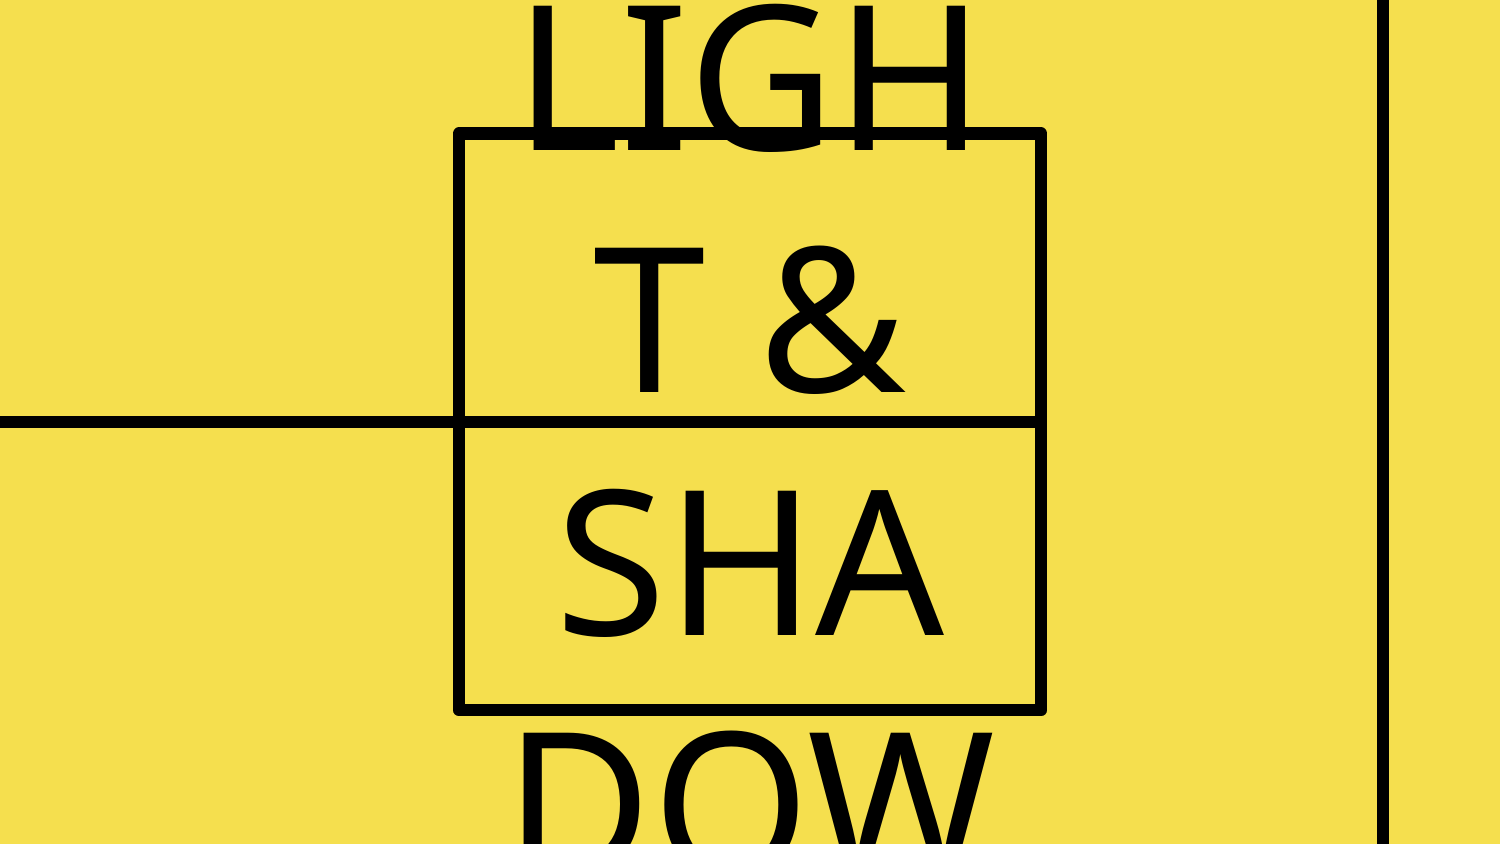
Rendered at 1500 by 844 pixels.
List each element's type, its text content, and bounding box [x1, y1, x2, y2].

title LIGHT & SHADOW [453, 127, 1047, 716]
